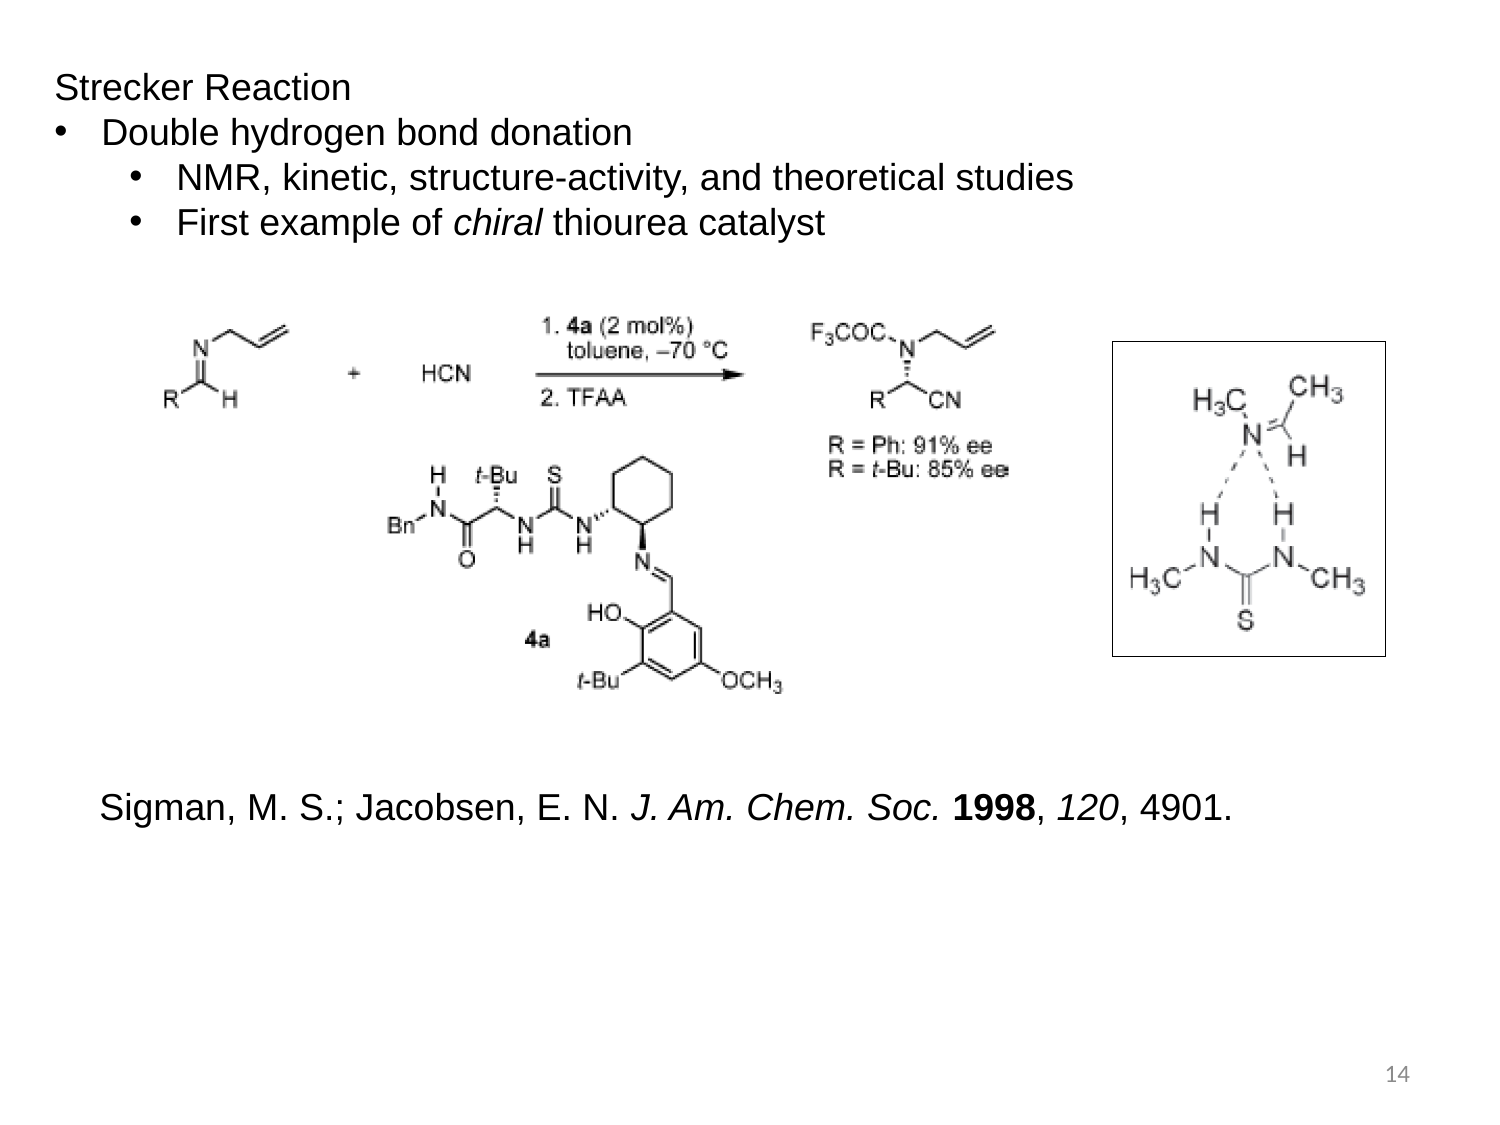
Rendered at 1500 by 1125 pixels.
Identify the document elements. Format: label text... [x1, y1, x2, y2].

picture [1112, 341, 1386, 657]
text_box Sigman, M. S.; Jacobsen, E. N. J. Am. Chem. Soc. 1998, 120, 4901. [84, 775, 1249, 835]
text_box Strecker Reaction Double hydrogen bond donation NMR, kinetic, structure-activity, and theoretical studies First example of chiral thiourea catalyst [39, 55, 1090, 251]
picture [129, 301, 1045, 719]
slide_number 14 [1074, 1042, 1425, 1103]
